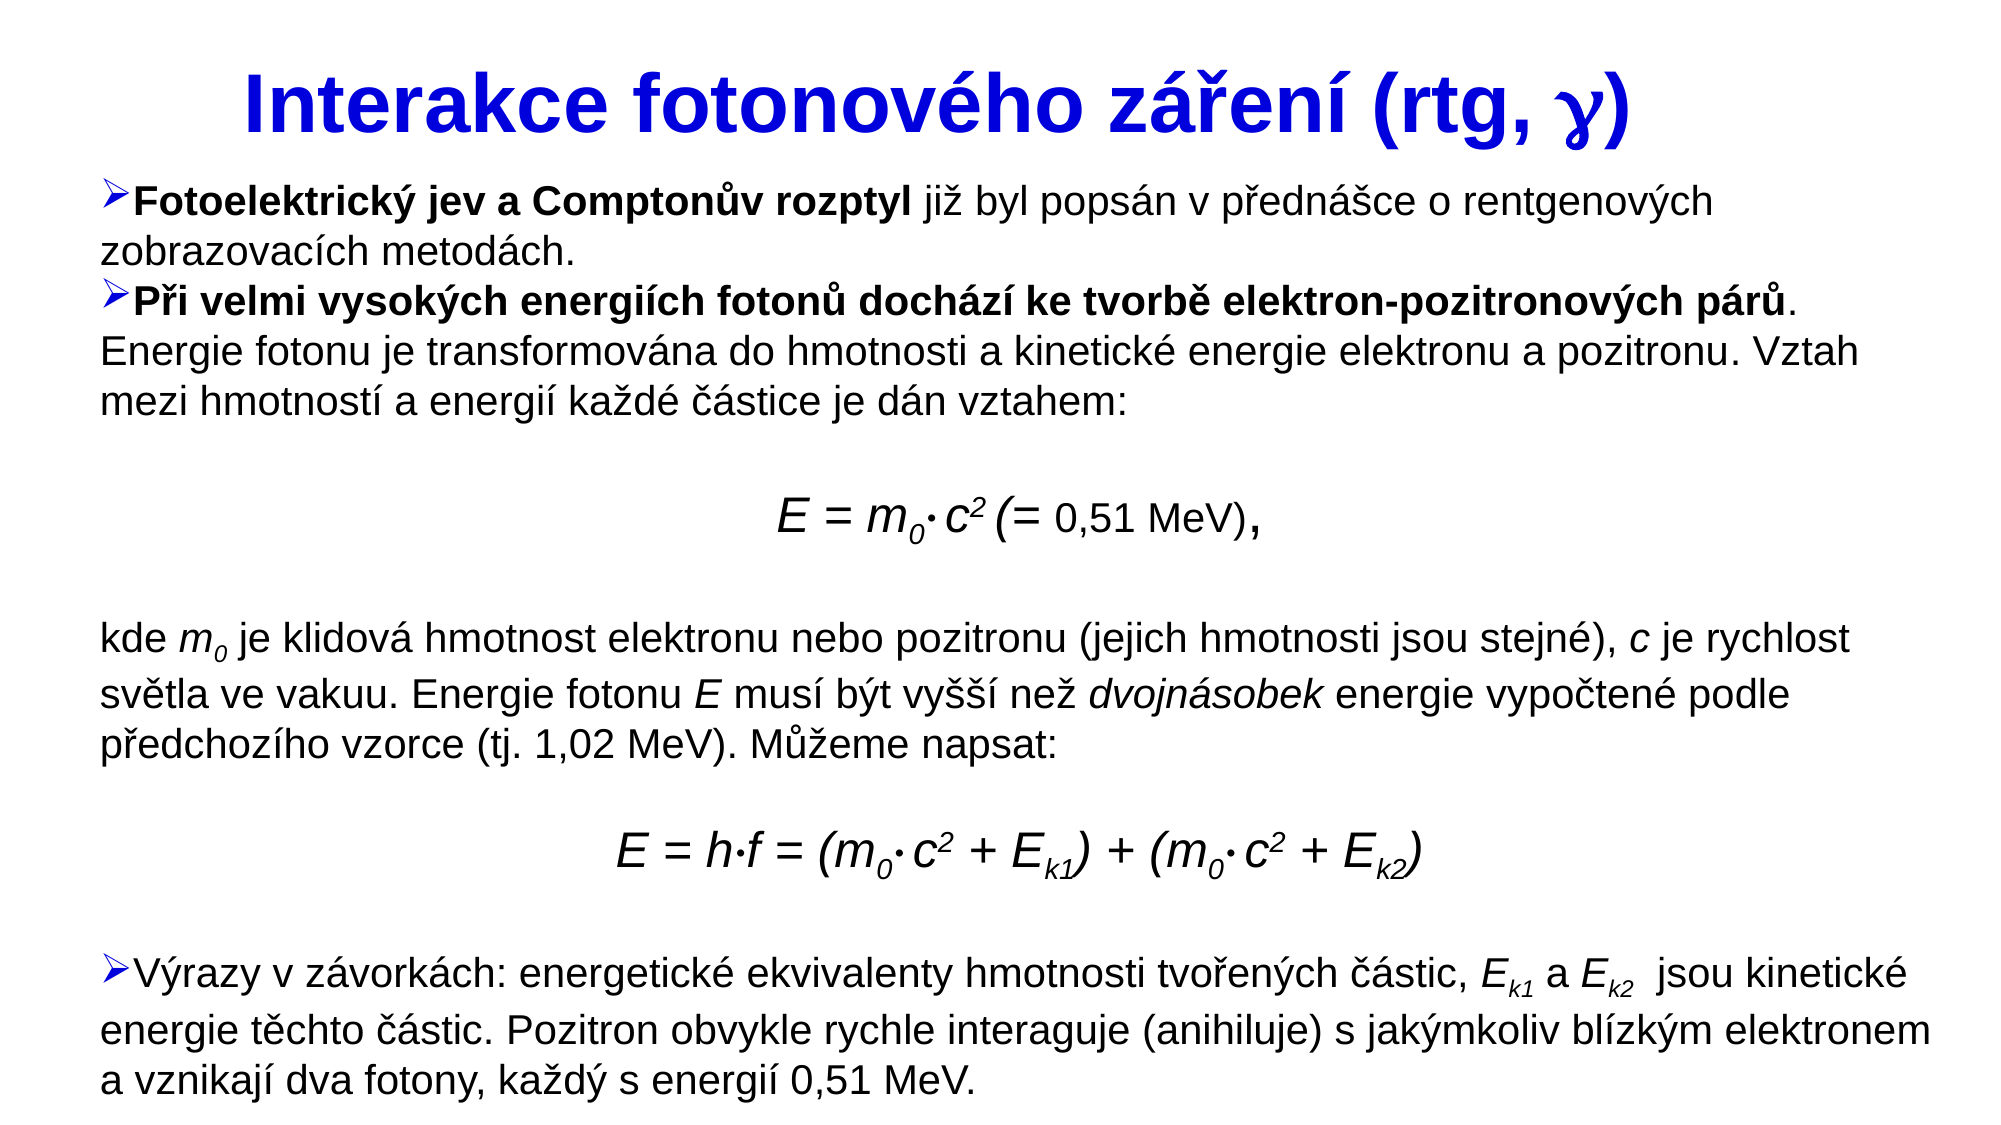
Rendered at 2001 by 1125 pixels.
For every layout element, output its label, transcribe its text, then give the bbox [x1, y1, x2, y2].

list Fotoelektrický jev a Comptonův rozptyl již byl popsán v přednášce o rentgenových zobrazovacích metodách. Při velmi vysokých energiích fotonů dochází ke tvorbě elektron-pozitronových párů. Energie fotonu je transformována do hmotnosti a kinetické energie elektronu a pozitronu. Vztah mezi hmotností a energií každé částice je dán vztahem: E = m0· c2 (= 0,51 MeV), kde m0 je klidová hmotnost elektronu nebo pozitronu (jejich hmotnosti jsou stejné), c je rychlost světla ve vakuu. Energie fotonu E musí být vyšší než dvojnásobek energie vypočtené podle předchozího vzorce (tj. 1,02 MeV). Můžeme napsat: E = h·f = (m0· c2 + Ek1) + (m0· c2 + Ek2) Výrazy v závorkách: energetické ekvivalenty hmotnosti tvořených částic, Ek1 a Ek2 jsou kinetické energie těchto částic. Pozitron obvykle rychle interaguje (anihiluje) s jakýmkoliv blízkým elektronem a vznikají dva fotony, každý s energií 0,51 MeV. [99, 173, 1940, 1060]
title Interakce fotonového záření (rtg, g) [243, 65, 1662, 140]
